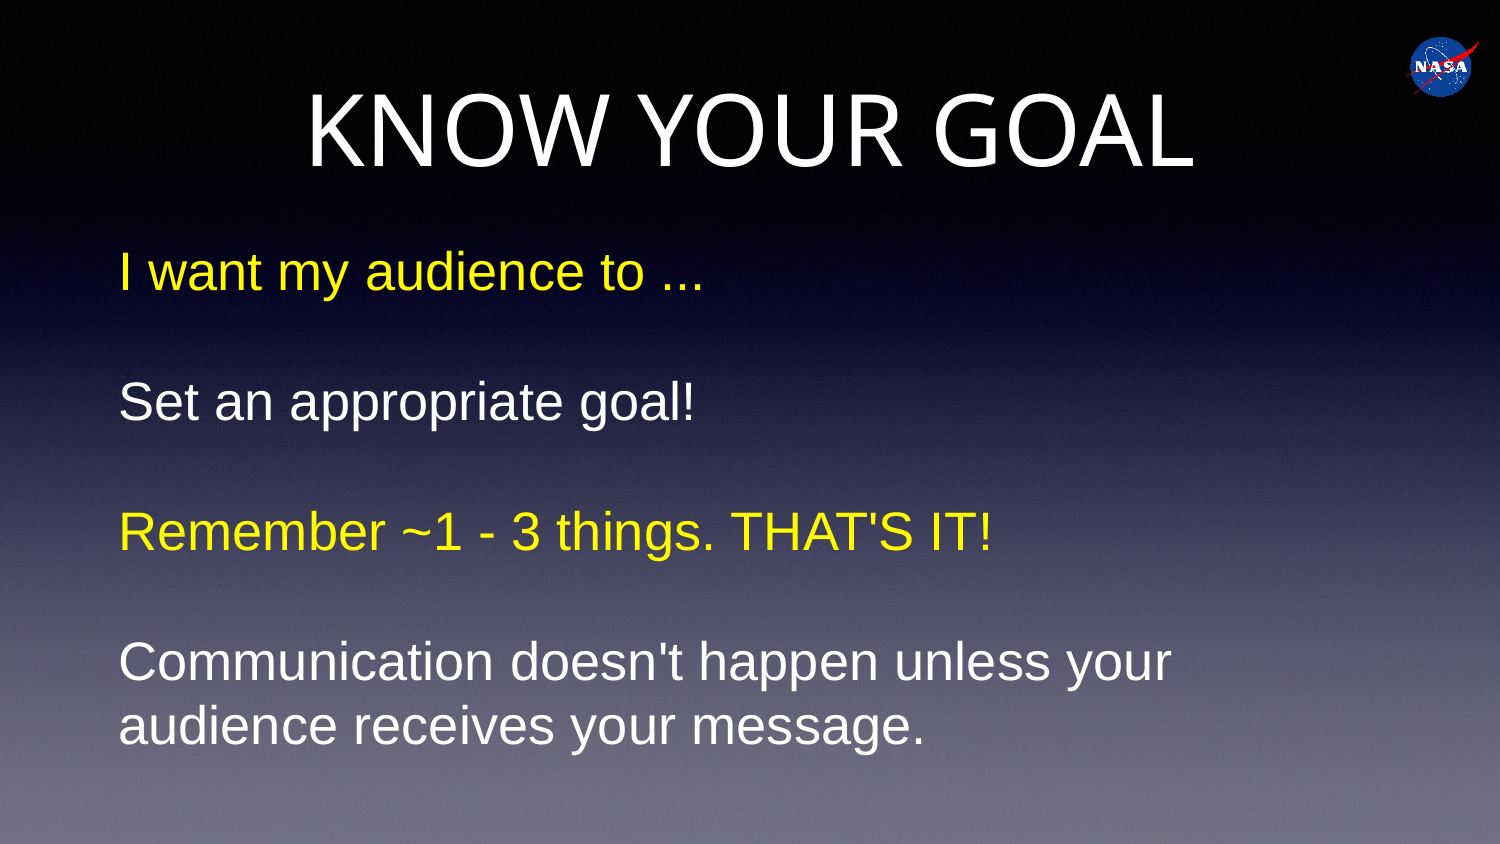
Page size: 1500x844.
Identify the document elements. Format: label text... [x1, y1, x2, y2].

title KNOW YOUR GOAL [109, 34, 1391, 220]
picture [0, 0, 1500, 844]
list I want my audience to ... Set an appropriate goal! Remember ~1 - 3 things. THAT'S IT! Communication doesn't happen unless your audience receives your message. [109, 223, 1391, 769]
